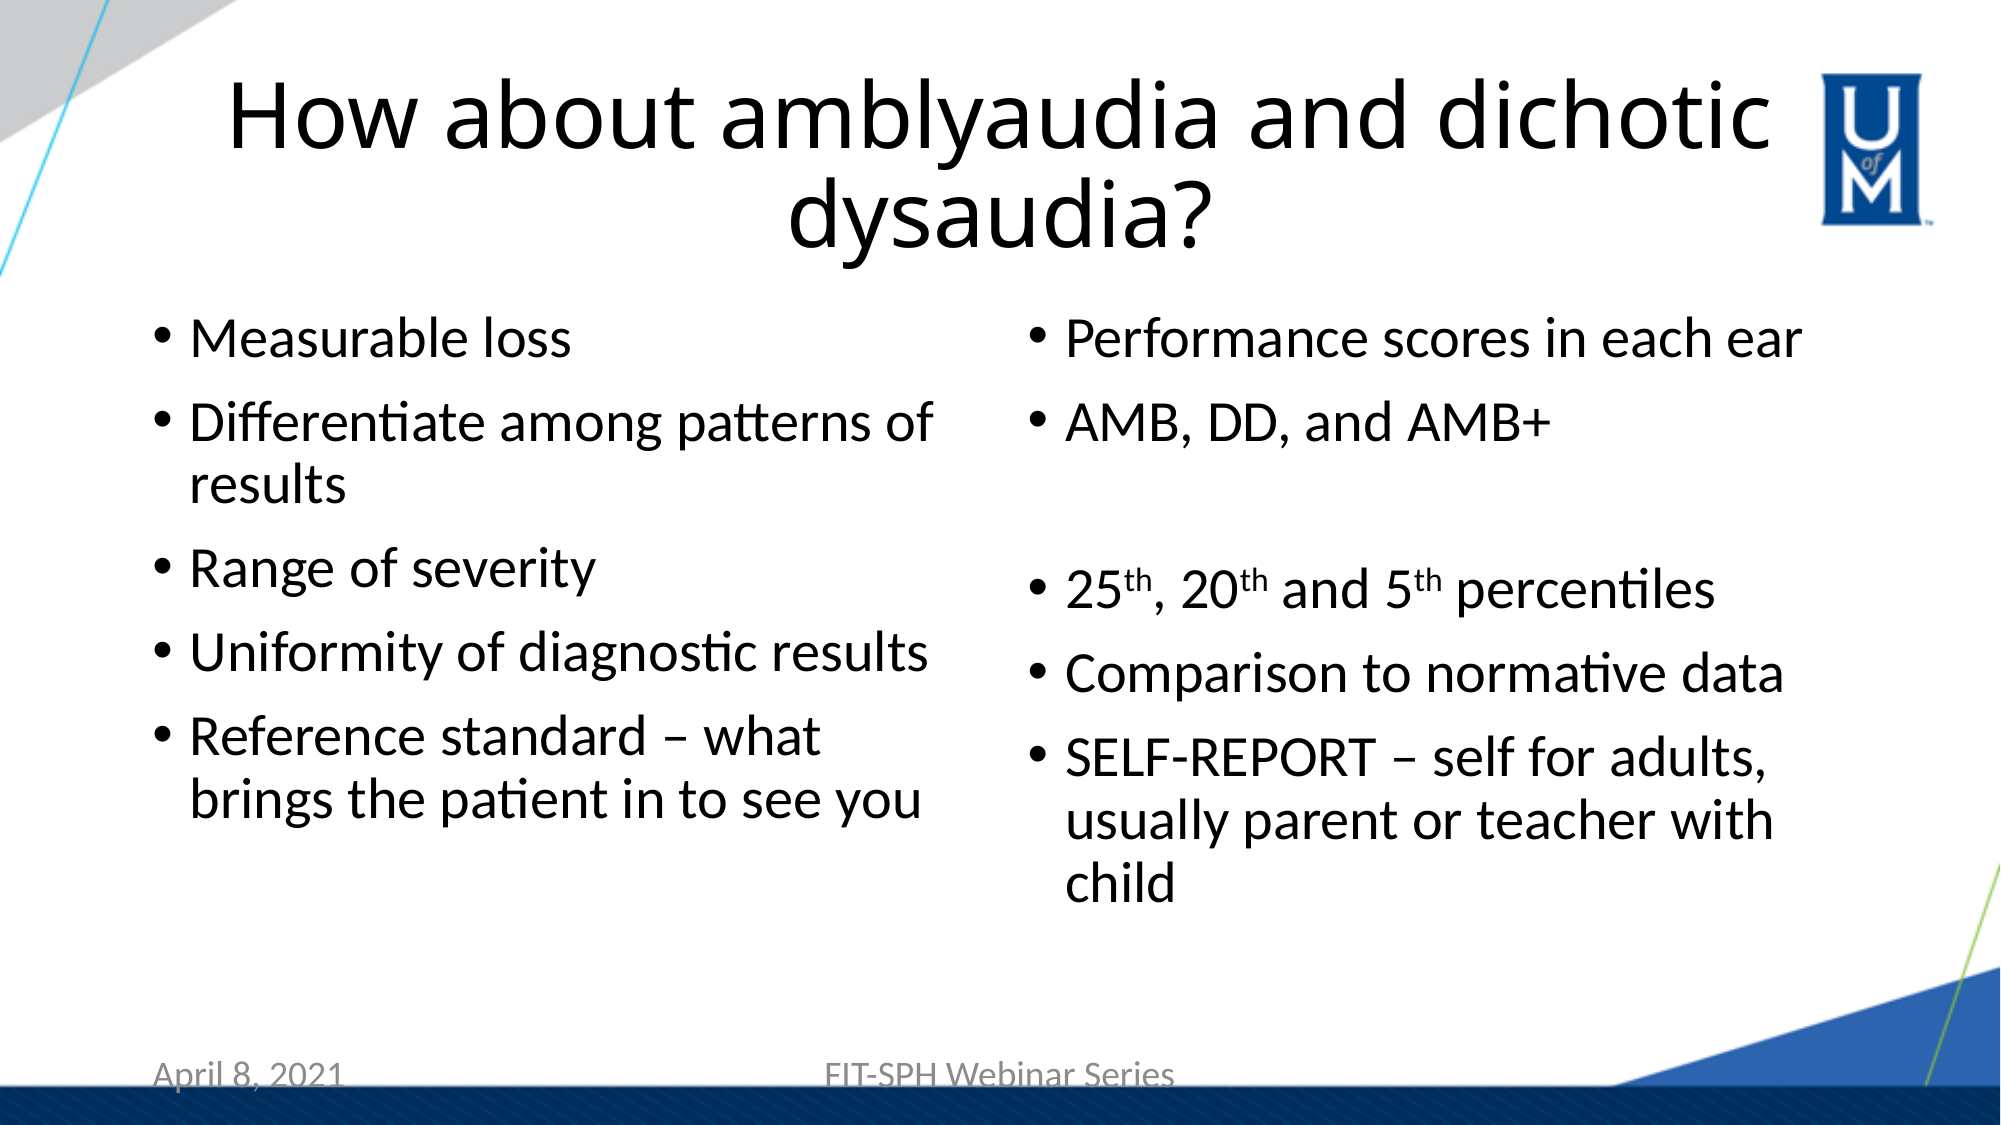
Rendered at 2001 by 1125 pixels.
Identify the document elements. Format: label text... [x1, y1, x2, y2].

footer FIT-SPH Webinar Series [662, 1042, 1338, 1103]
picture [0, 0, 2001, 1125]
list Measurable loss Differentiate among patterns of results Range of severity Uniformity of diagnostic results Reference standard – what brings the patient in to see you [137, 299, 988, 1014]
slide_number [137, 1042, 588, 1103]
title How about amblyaudia and dichotic dysaudia? [137, 59, 1863, 278]
list Performance scores in each ear AMB, DD, and AMB+ 25th, 20th and 5th percentiles Comparison to normative data SELF-REPORT – self for adults, usually parent or teacher with child [1012, 299, 1863, 1014]
